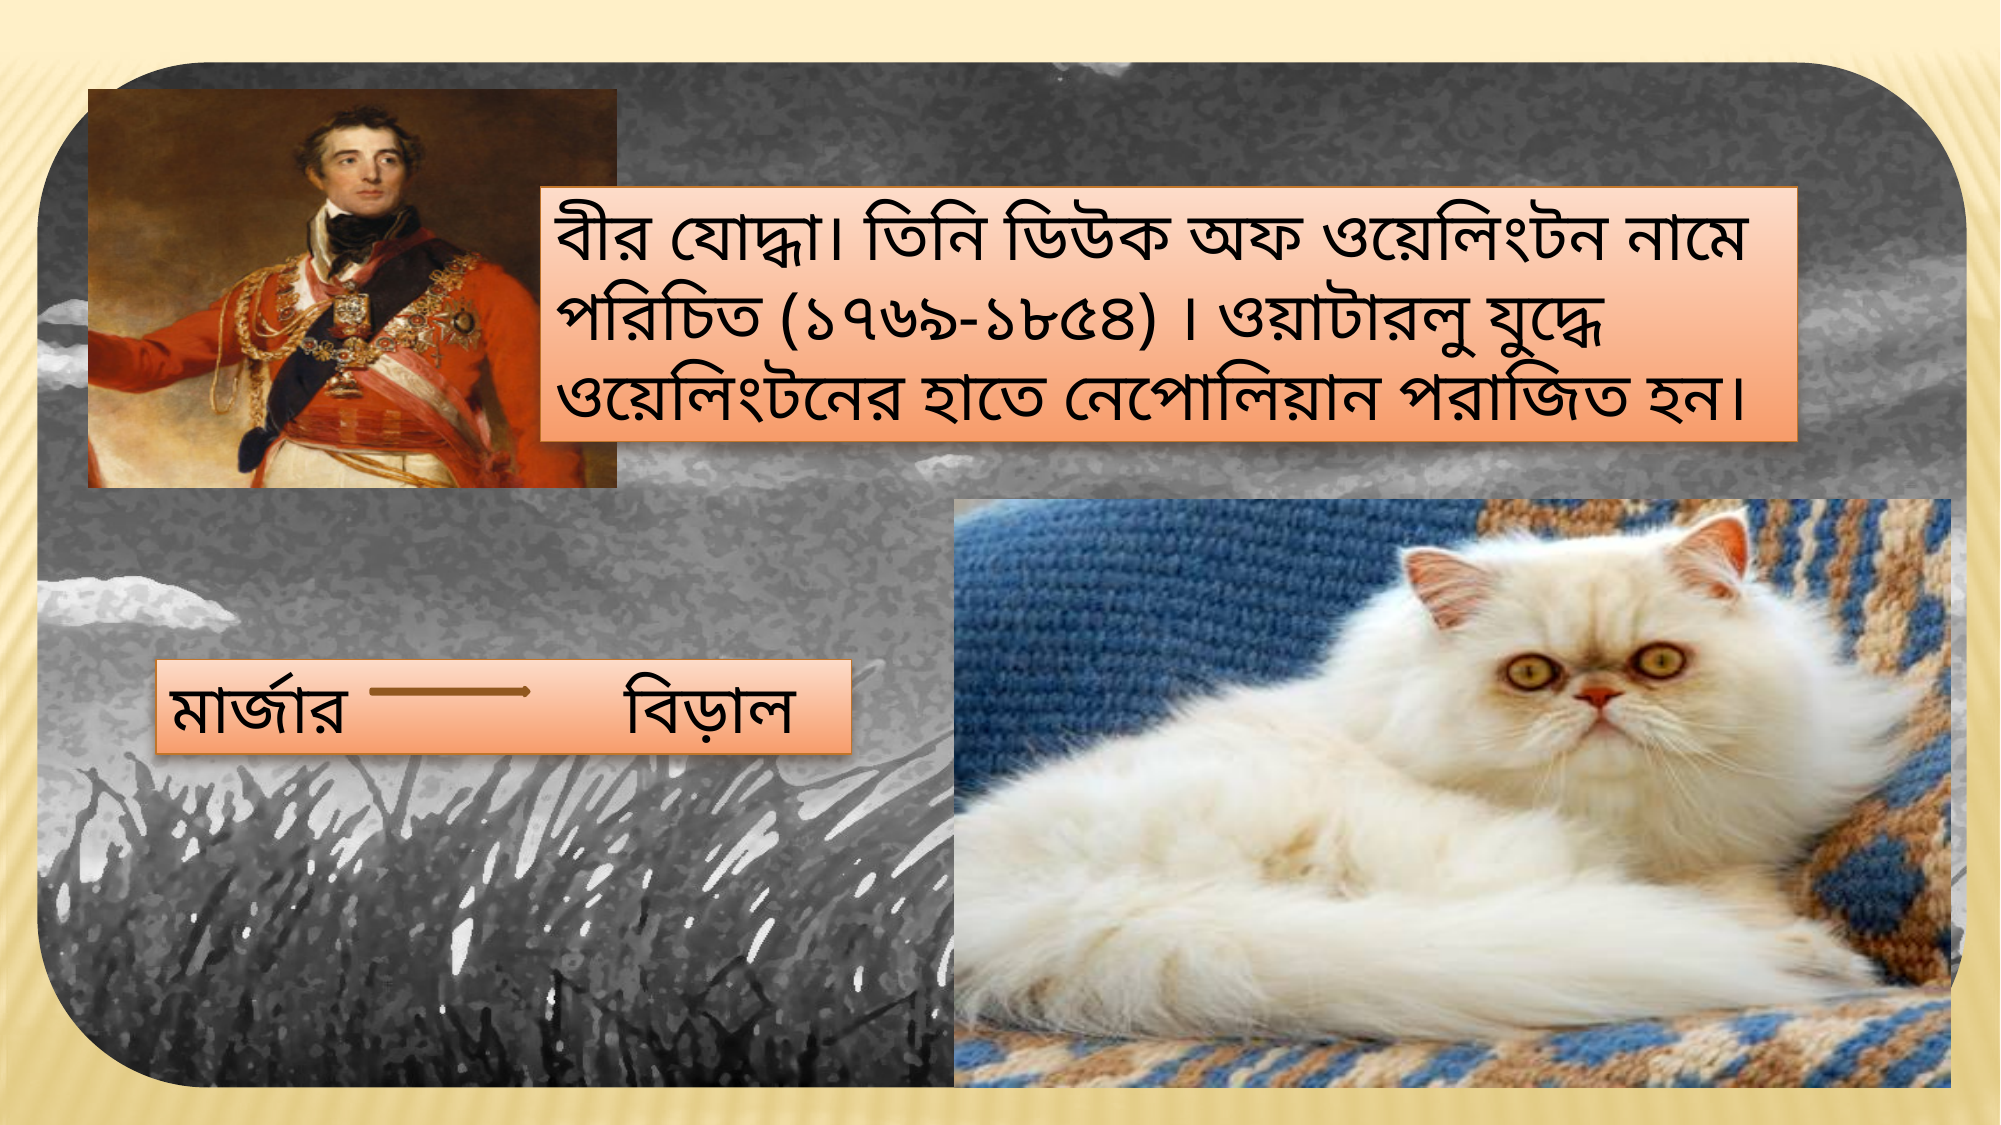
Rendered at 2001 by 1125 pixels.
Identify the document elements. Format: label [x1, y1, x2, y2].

picture [37, 62, 1967, 1088]
text_box [155, 659, 852, 760]
